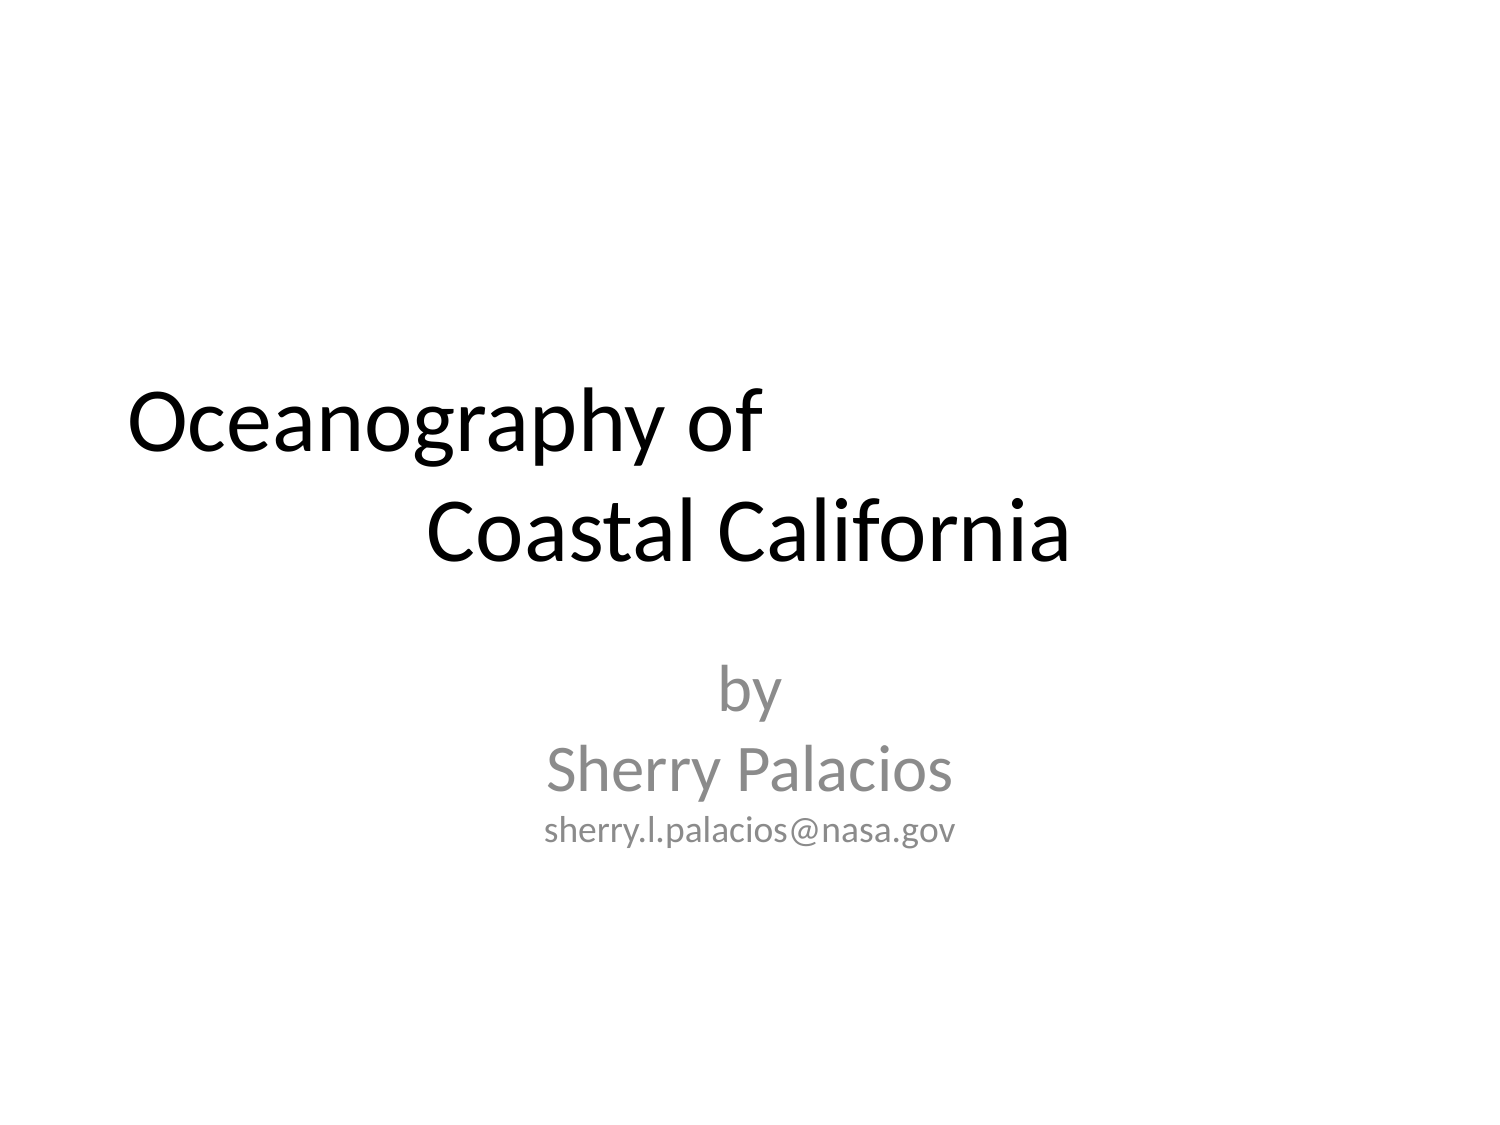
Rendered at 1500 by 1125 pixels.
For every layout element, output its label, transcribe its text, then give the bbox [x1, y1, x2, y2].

text_box by Sherry Palacios sherry.l.palacios@nasa.gov [225, 637, 1275, 925]
text_box Oceanography of Coastal California [112, 349, 1388, 591]
